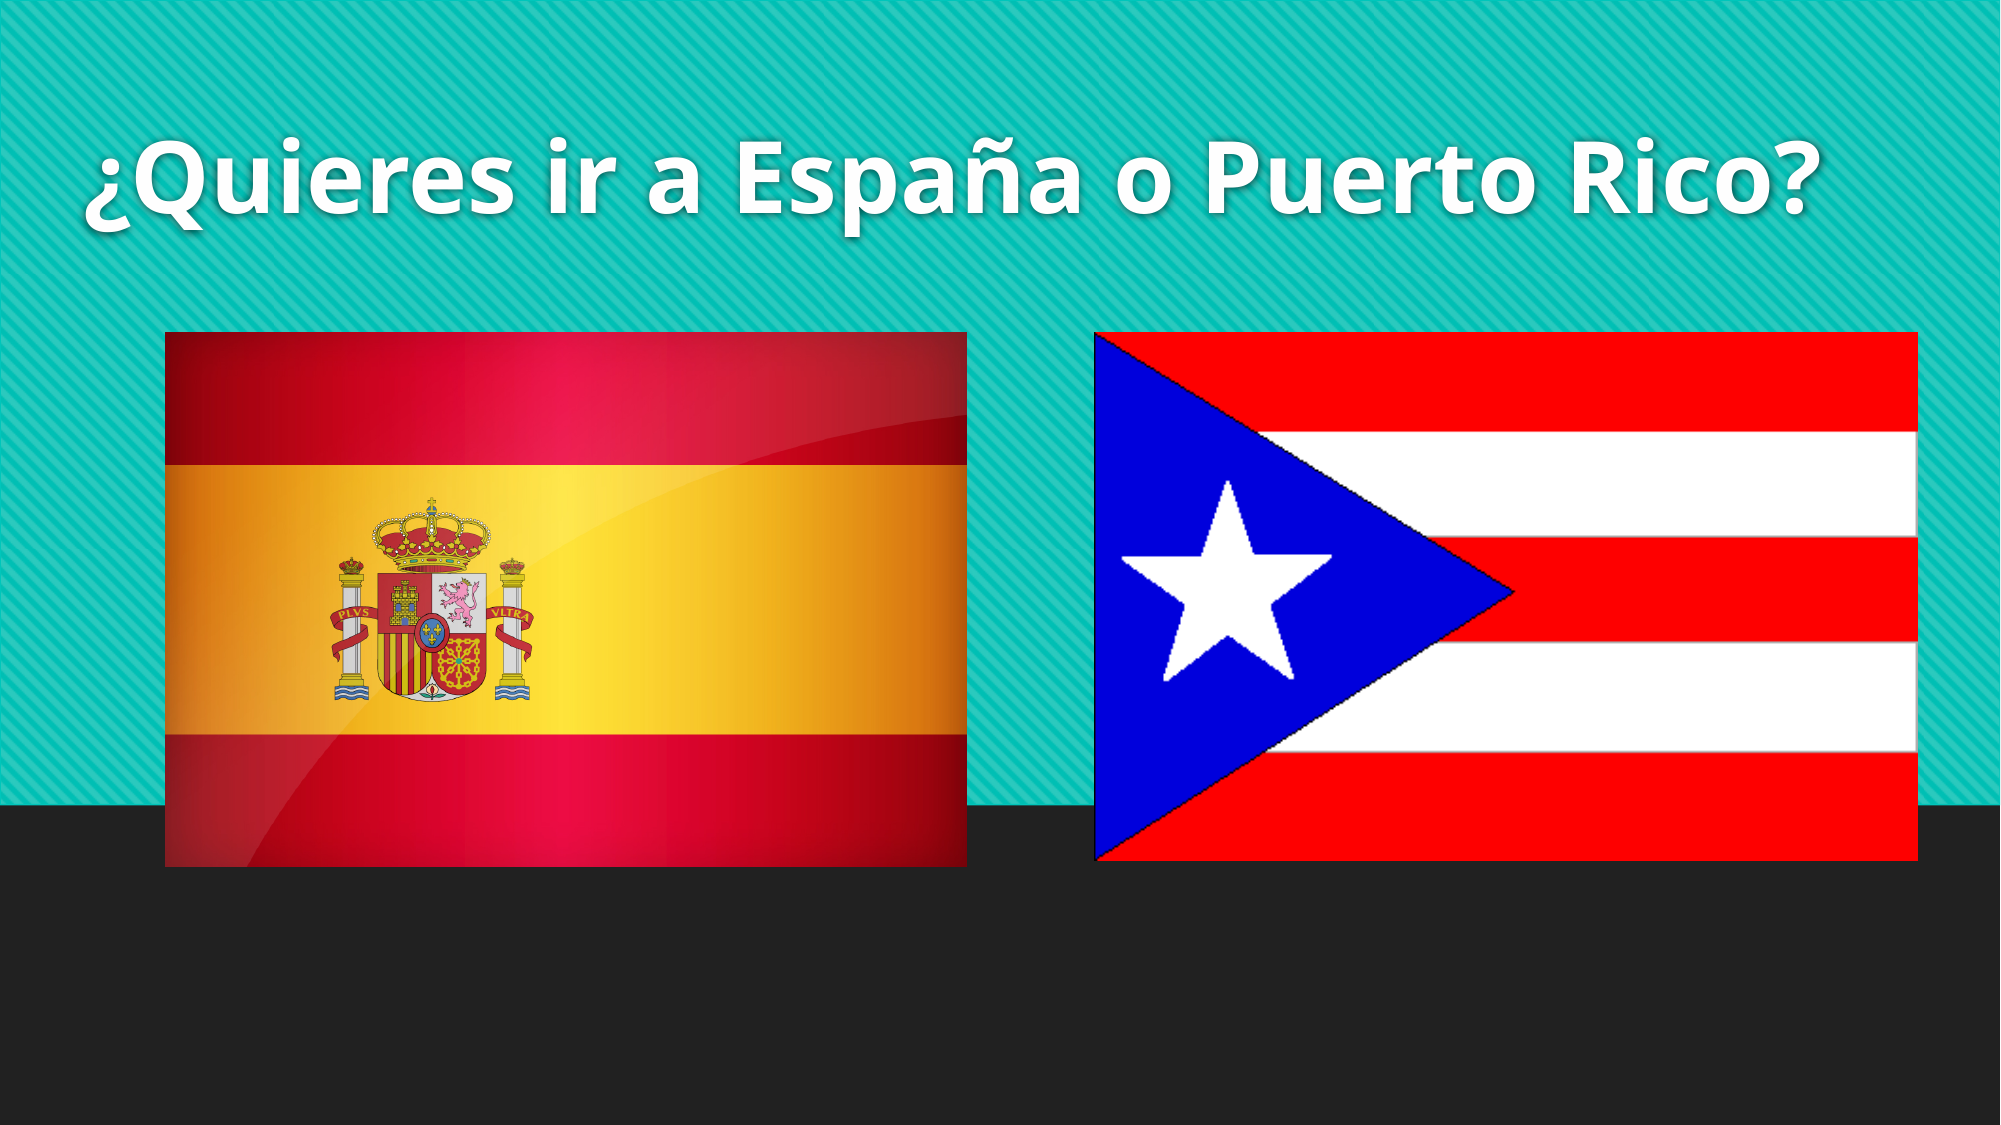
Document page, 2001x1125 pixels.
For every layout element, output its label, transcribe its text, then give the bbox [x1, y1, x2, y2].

picture [1093, 331, 1918, 861]
picture [165, 331, 967, 867]
title ¿Quieres ir a España o Puerto Rico? [0, 0, 1866, 241]
